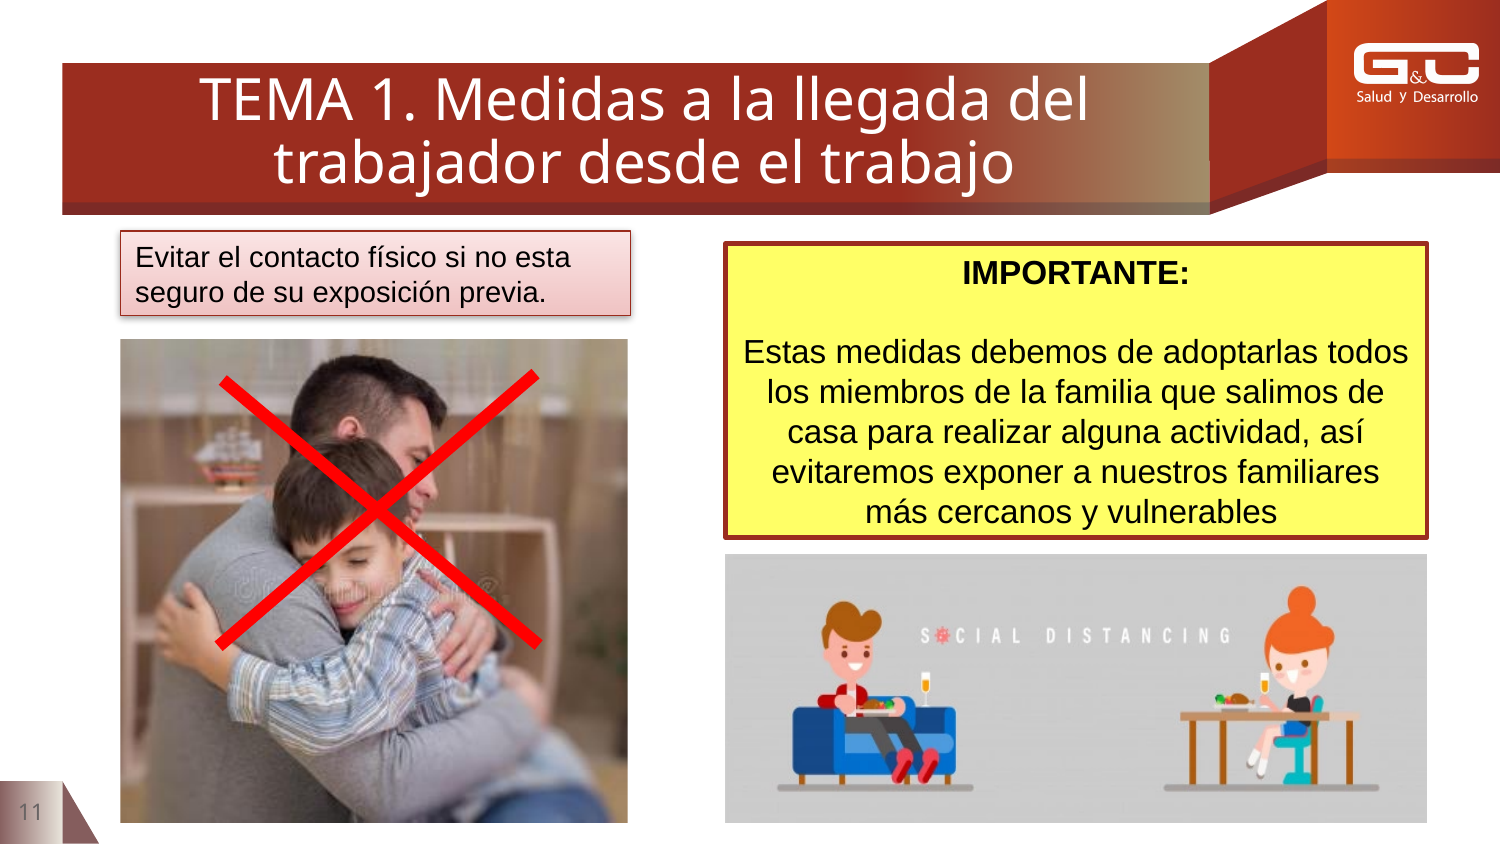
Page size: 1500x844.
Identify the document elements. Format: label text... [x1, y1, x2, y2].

slide_number 11 [0, 781, 63, 844]
title TEMA 1. Medidas a la llegada del trabajador desde el trabajo [90, 57, 1200, 209]
picture [120, 339, 628, 824]
text_box Evitar el contacto físico si no esta seguro de su exposición previa. [120, 230, 631, 316]
picture [725, 553, 1428, 824]
picture [1354, 43, 1479, 103]
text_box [218, 373, 536, 382]
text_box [222, 379, 539, 646]
text_box IMPORTANTE: Estas medidas debemos de adoptarlas todos los miembros de la familia que salimos de casa para realizar alguna actividad, así evitaremos exponer a nuestros familiares más cercanos y vulnerables [725, 243, 1427, 538]
